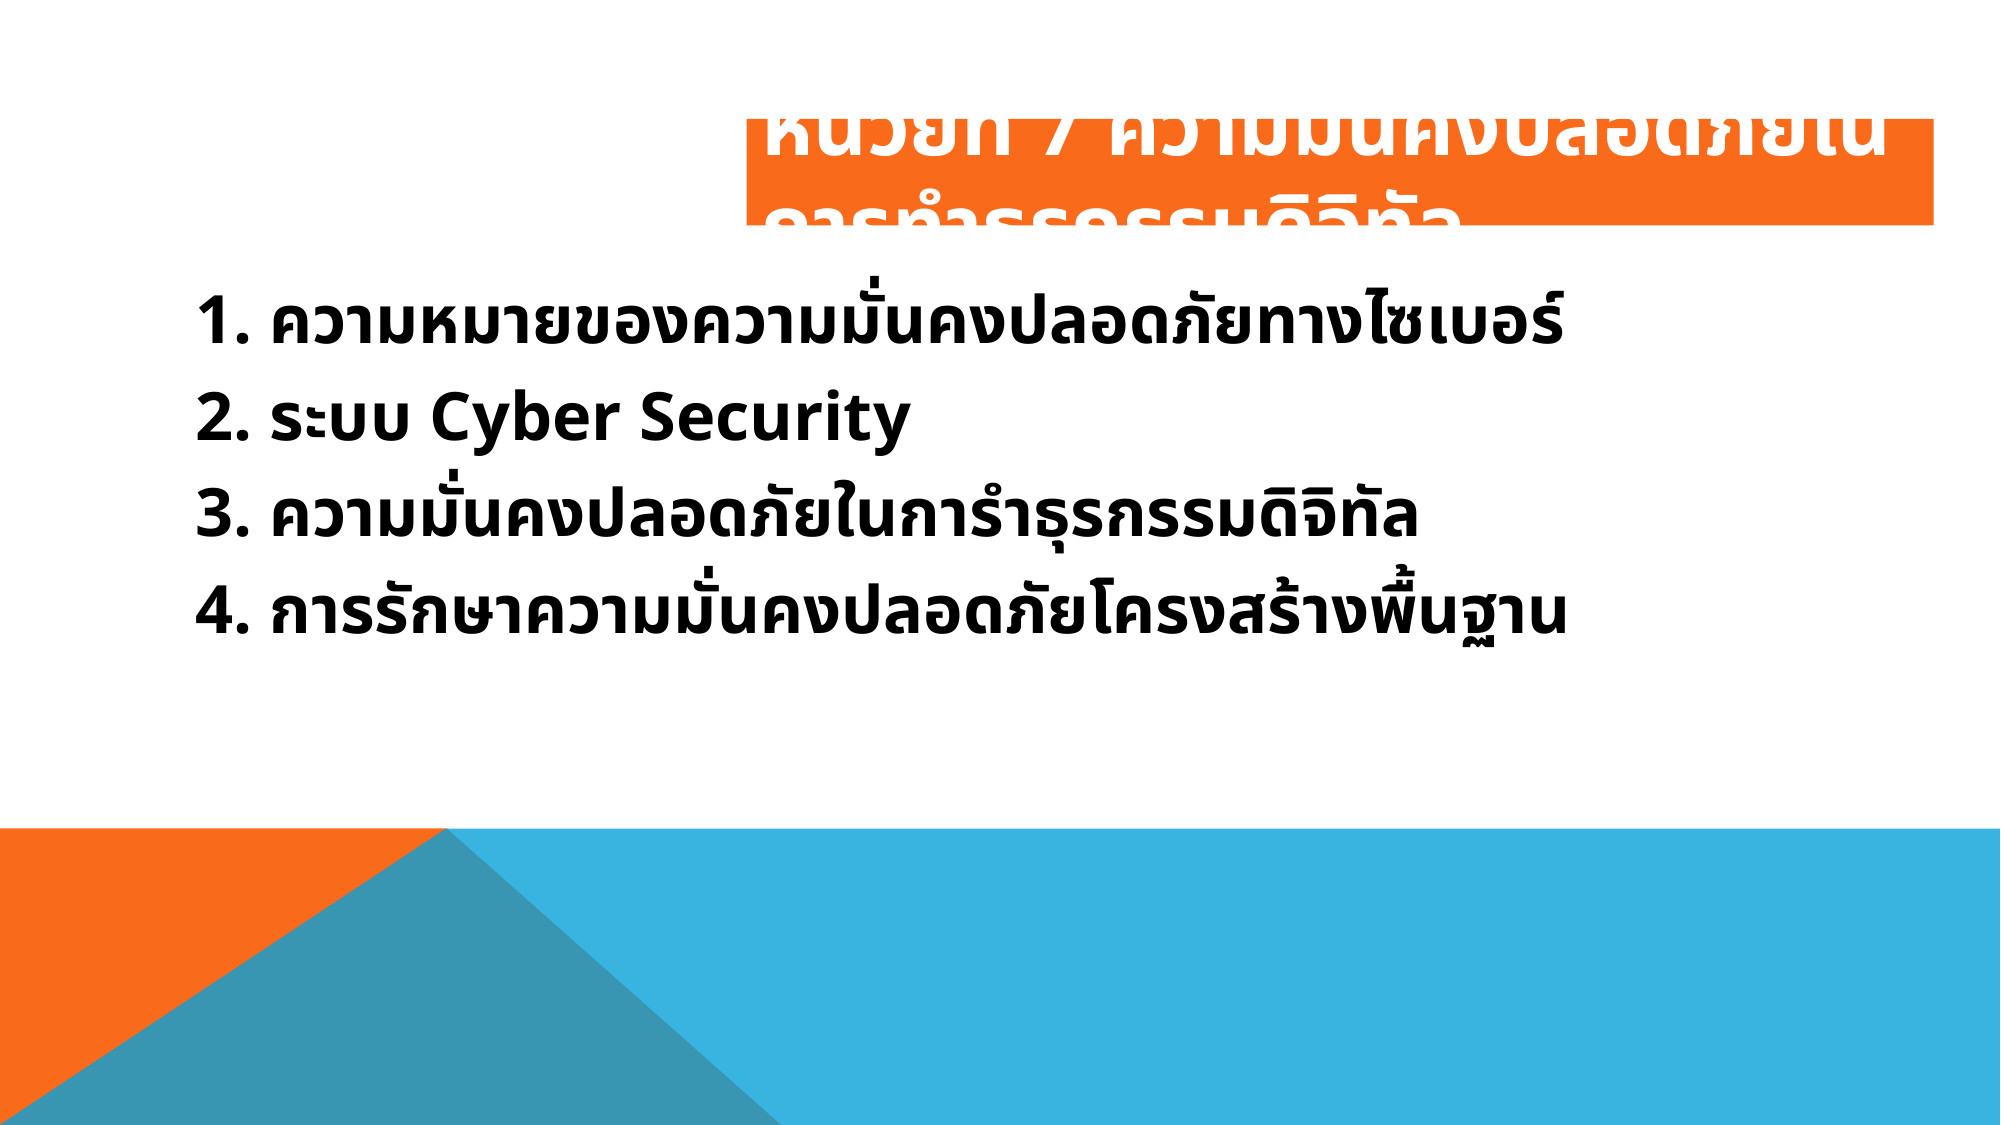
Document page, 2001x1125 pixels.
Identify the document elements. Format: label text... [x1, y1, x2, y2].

list 1. ความหมายของความมั่นคงปลอดภัยทางไซเบอร์ 2. ระบบ Cyber Security 3. ความมั่นคงปลอดภัยในการำธุรกรรมดิจิทัล 4. การรักษาความมั่นคงปลอดภัยโครงสร้างพื้นฐาน [180, 268, 1825, 768]
title หน่วยที่ 7 ความมั่นคงปลอดภัยในการทำธุรกรรมดิจิทัล [746, 118, 1934, 226]
